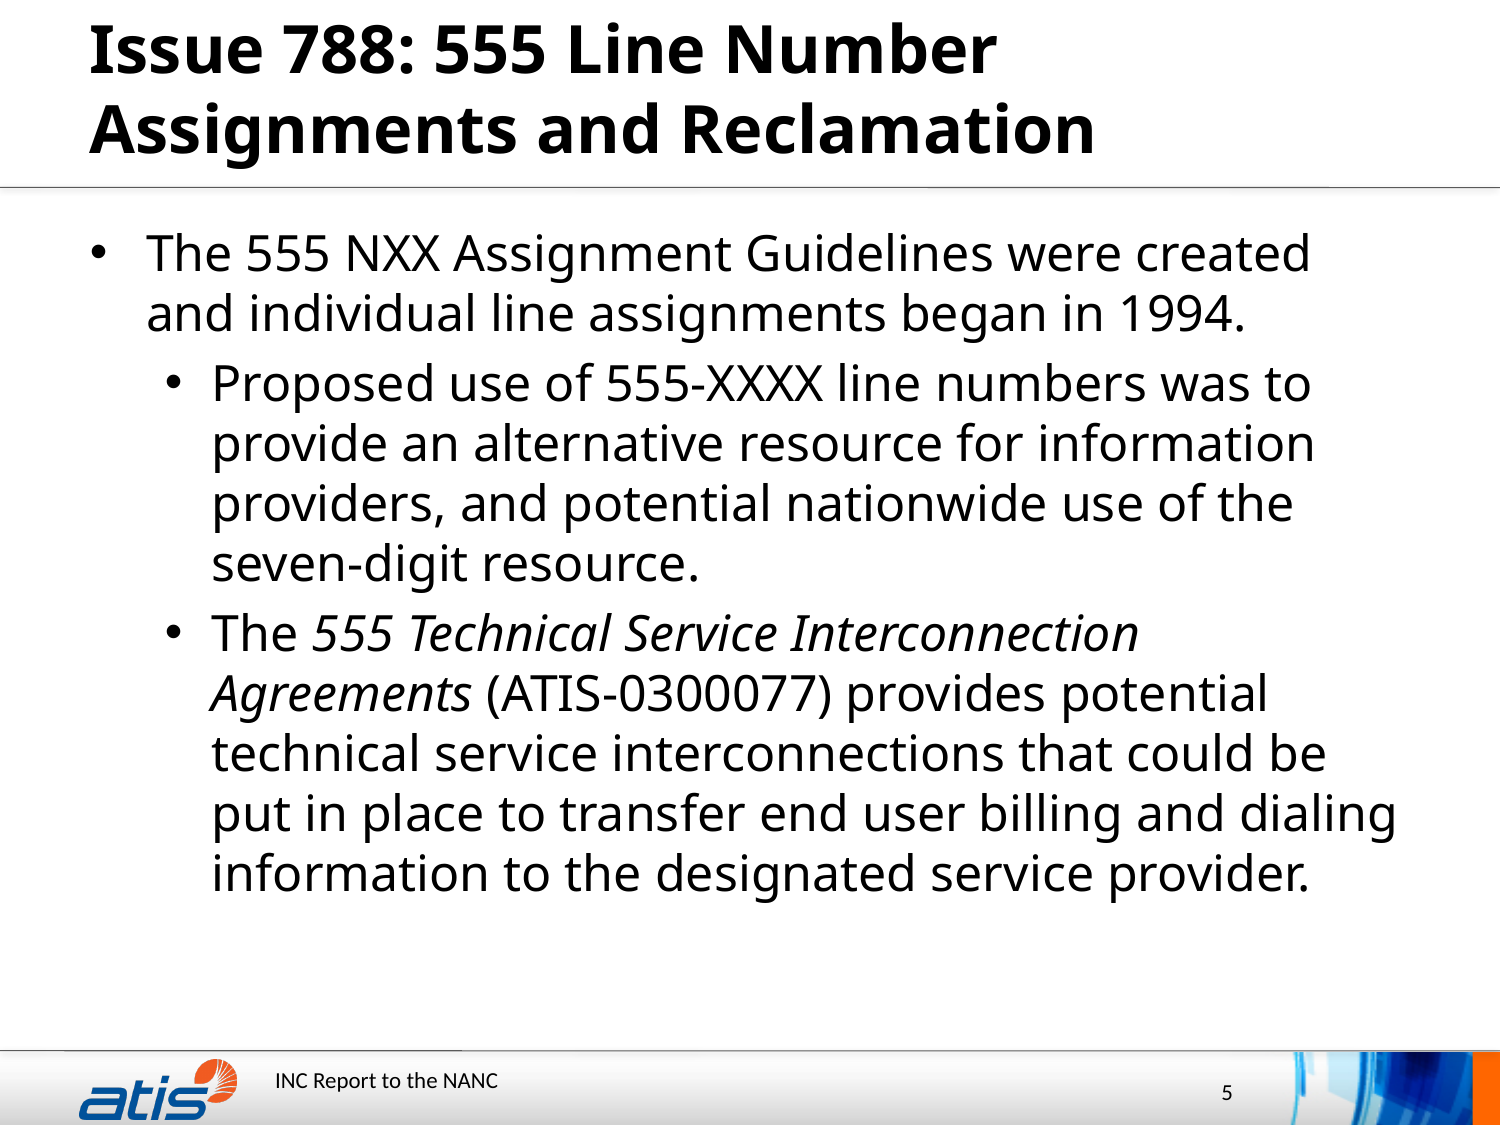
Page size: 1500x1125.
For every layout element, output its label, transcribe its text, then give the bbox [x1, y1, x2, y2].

list The 555 NXX Assignment Guidelines were created and individual line assignments began in 1994. Proposed use of 555-XXXX line numbers was to provide an alternative resource for information providers, and potential nationwide use of the seven-digit resource. The 555 Technical Service Interconnection Agreements (ATIS-0300077) provides potential technical service interconnections that could be put in place to transfer end user billing and dialing information to the designated service provider. [75, 221, 1425, 999]
title Issue 788: 555 Line Number Assignments and Reclamation [75, 21, 1425, 175]
picture [0, 1052, 1472, 1125]
